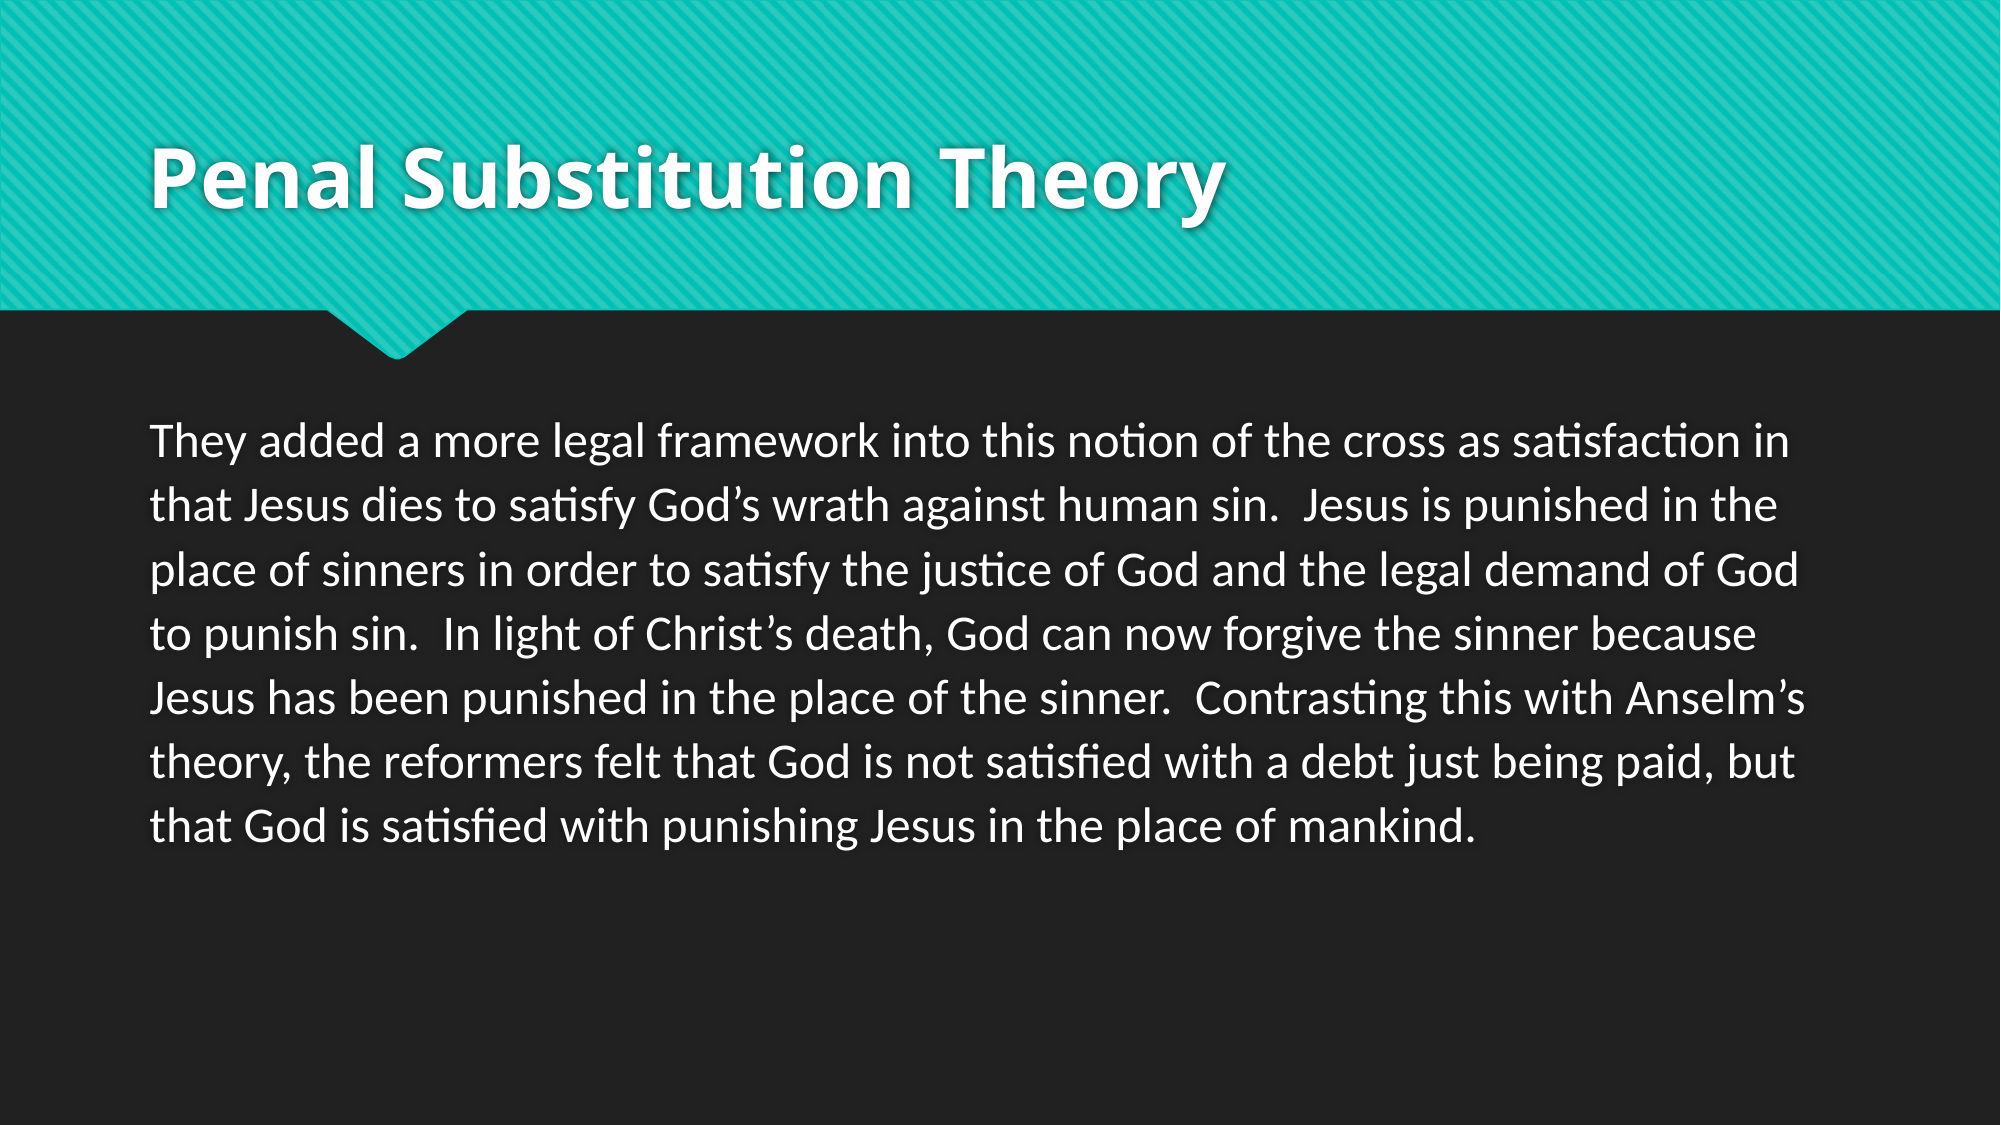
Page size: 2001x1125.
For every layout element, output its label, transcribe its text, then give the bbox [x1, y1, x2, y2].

title Penal Substitution Theory [132, 73, 1868, 233]
list They added a more legal framework into this notion of the cross as satisfaction in that Jesus dies to satisfy God’s wrath against human sin. Jesus is punished in the place of sinners in order to satisfy the justice of God and the legal demand of God to punish sin. In light of Christ’s death, God can now forgive the sinner because Jesus has been punished in the place of the sinner. Contrasting this with Anselm’s theory, the reformers felt that God is not satisfied with a debt just being paid, but that God is satisfied with punishing Jesus in the place of mankind. [134, 364, 1866, 962]
